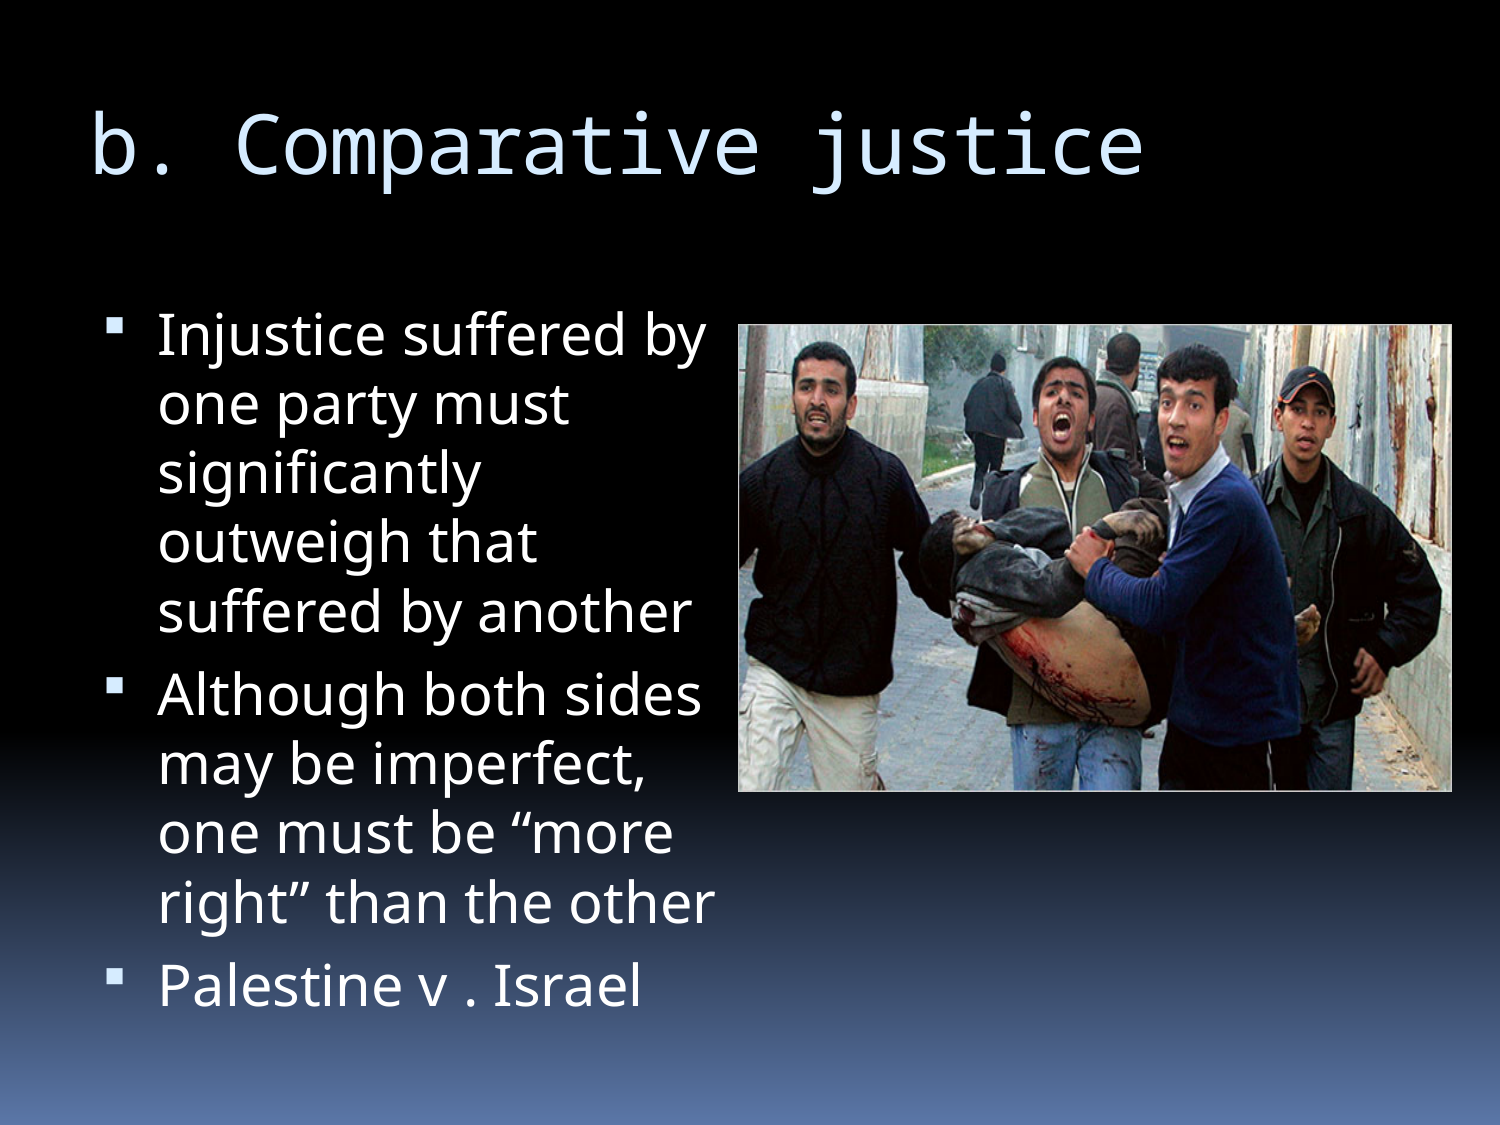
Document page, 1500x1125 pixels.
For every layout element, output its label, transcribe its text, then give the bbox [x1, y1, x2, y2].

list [738, 83, 1452, 1034]
list Injustice suffered by one party must significantly outweigh that suffered by another Although both sides may be imperfect, one must be “more right” than the other Palestine v . Israel [76, 290, 730, 1033]
title b. Comparative justice [75, 83, 730, 234]
